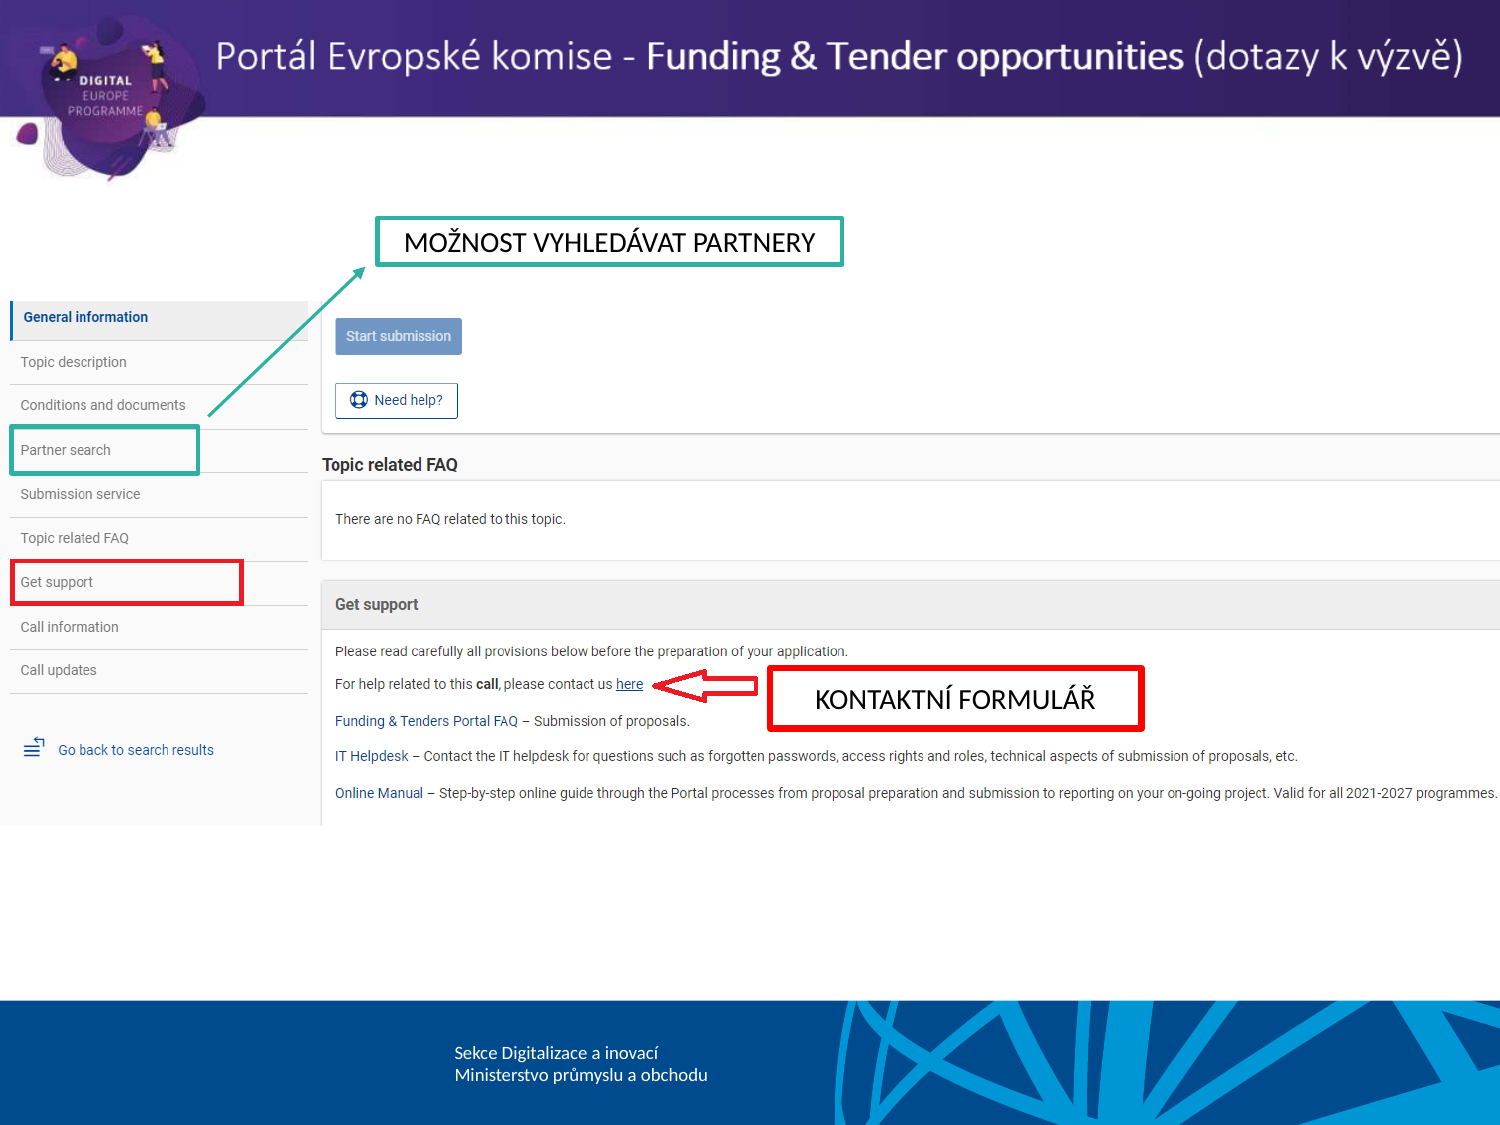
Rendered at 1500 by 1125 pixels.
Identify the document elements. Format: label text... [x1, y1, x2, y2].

text_box MOŽNOST VYHLEDÁVAT PARTNERY [388, 216, 831, 266]
picture [0, 0, 1500, 189]
picture [0, 301, 1500, 827]
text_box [207, 266, 366, 417]
text_box [376, 216, 844, 267]
